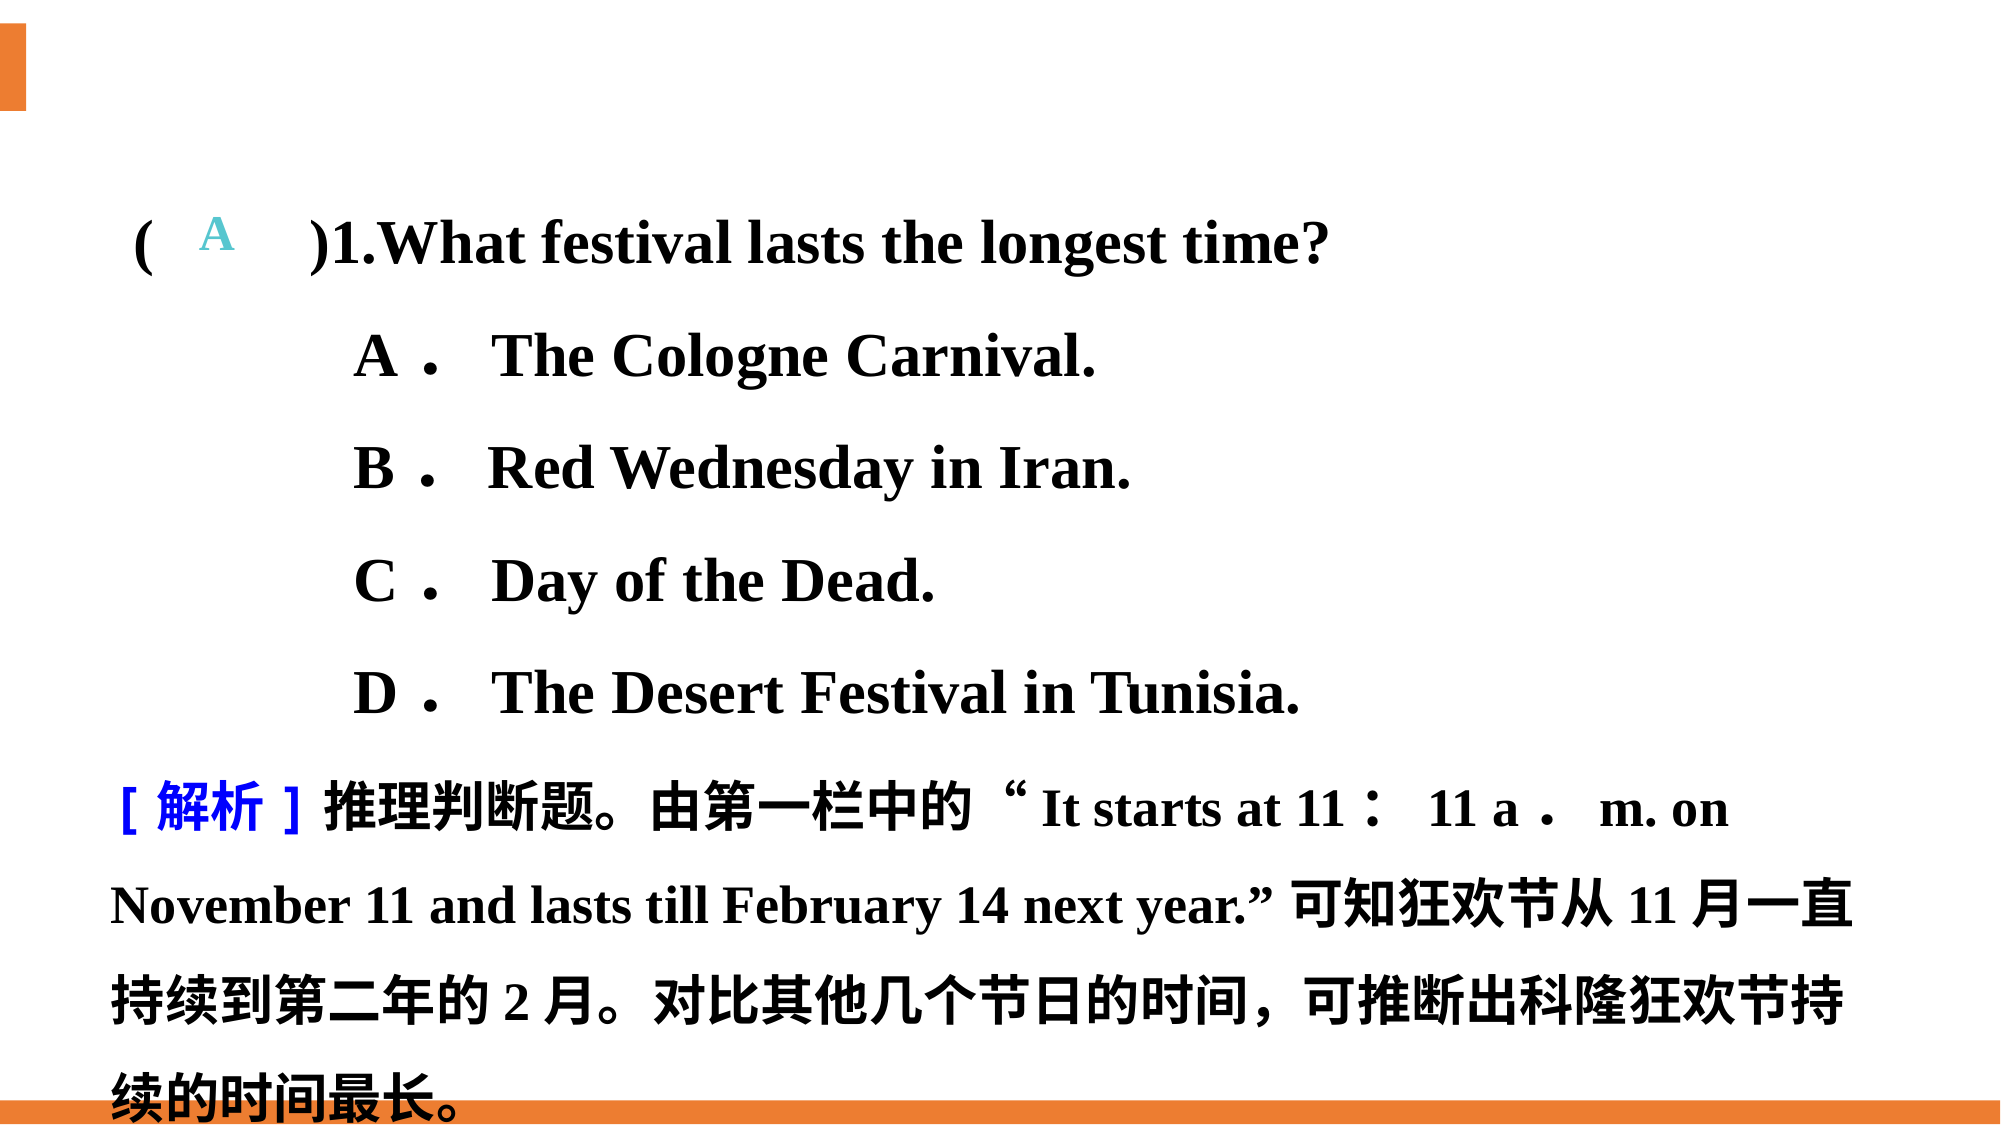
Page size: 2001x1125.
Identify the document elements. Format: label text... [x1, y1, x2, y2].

text_box A [184, 192, 250, 268]
text_box ( )1.What festival lasts the longest time? A．The Cologne Carnival. B．Red Wednesday in Iran. C．Day of the Dead. D．The Desert Festival in Tunisia. [118, 156, 1991, 734]
text_box [解析]推理判断题。由第一栏中的“It starts at 11：11 a．m. on November 11 and lasts till February 14 next year.”可知狂欢节从11月一直持续到第二年的2月。对比其他几个节日的时间，可推断出科隆狂欢节持续的时间最长。 [96, 731, 1913, 1125]
